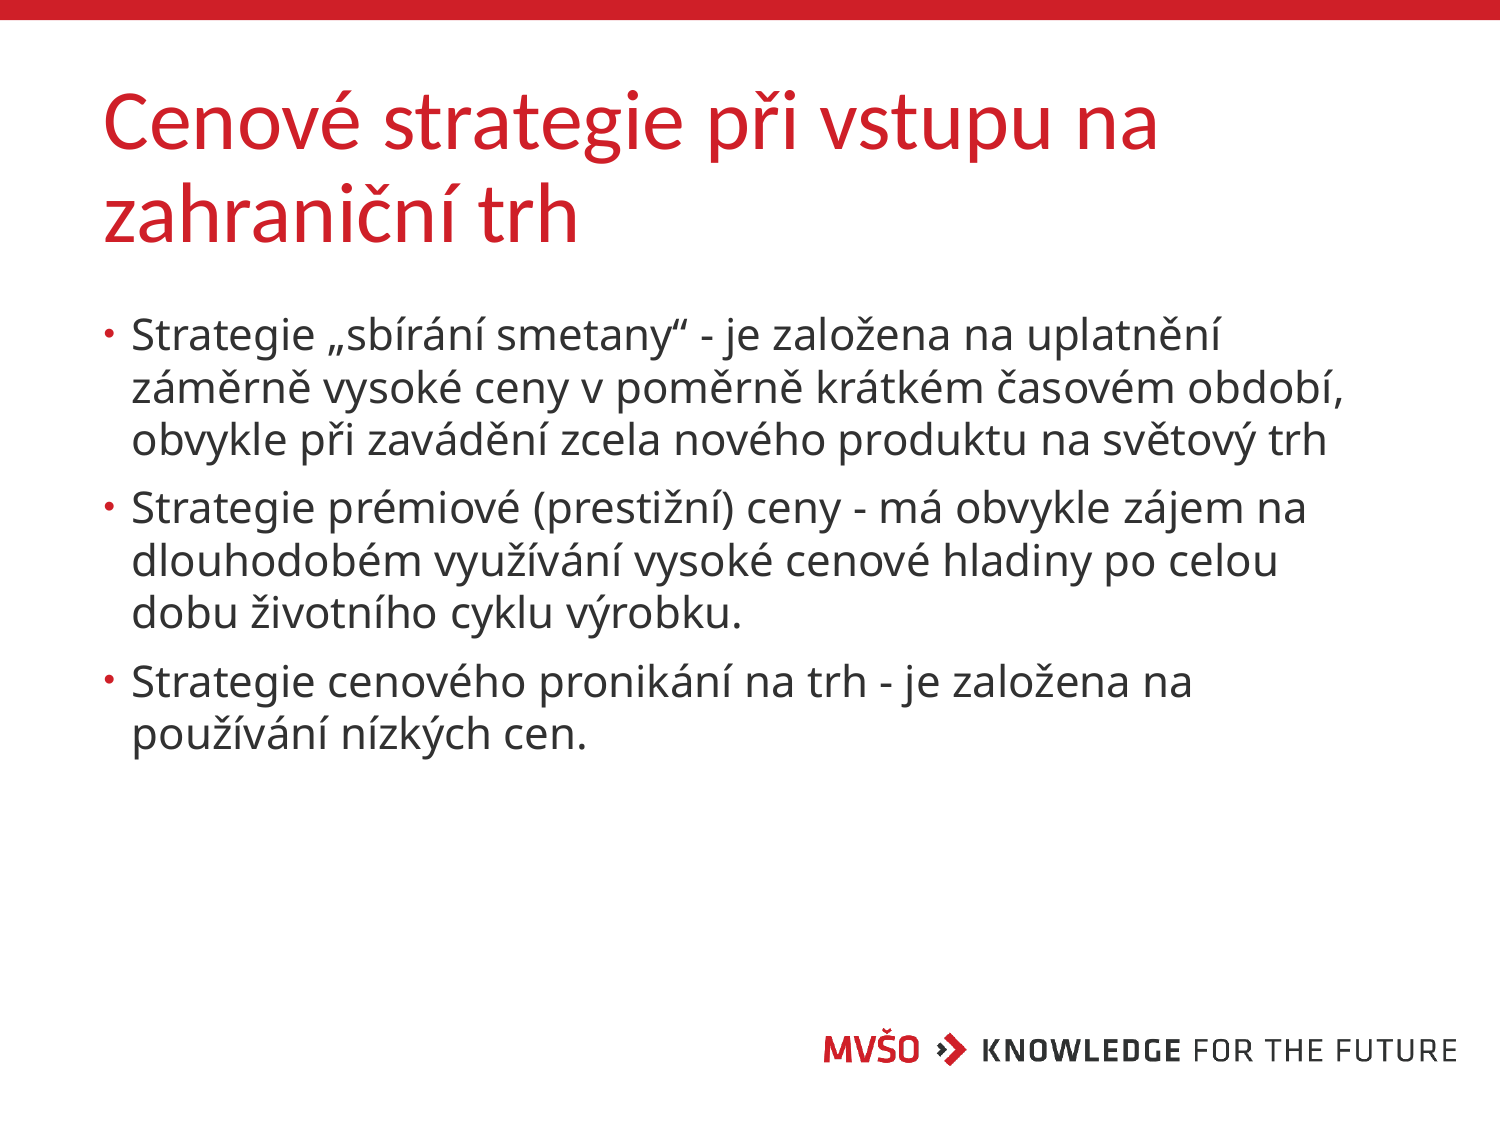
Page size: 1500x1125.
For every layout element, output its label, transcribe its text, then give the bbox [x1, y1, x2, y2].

title Cenové strategie při vstupu na zahraniční trh [88, 59, 1412, 278]
picture [824, 1028, 1456, 1066]
list Strategie „sbírání smetany“ - je založena na uplatnění záměrně vysoké ceny v poměrně krátkém časovém období, obvykle při zavádění zcela nového produktu na světový trh Strategie prémiové (prestižní) ceny - má obvykle zájem na dlouhodobém využívání vysoké cenové hladiny po celou dobu životního cyklu výrobku. Strategie cenového pronikání na trh - je založena na používání nízkých cen. [88, 299, 1412, 969]
